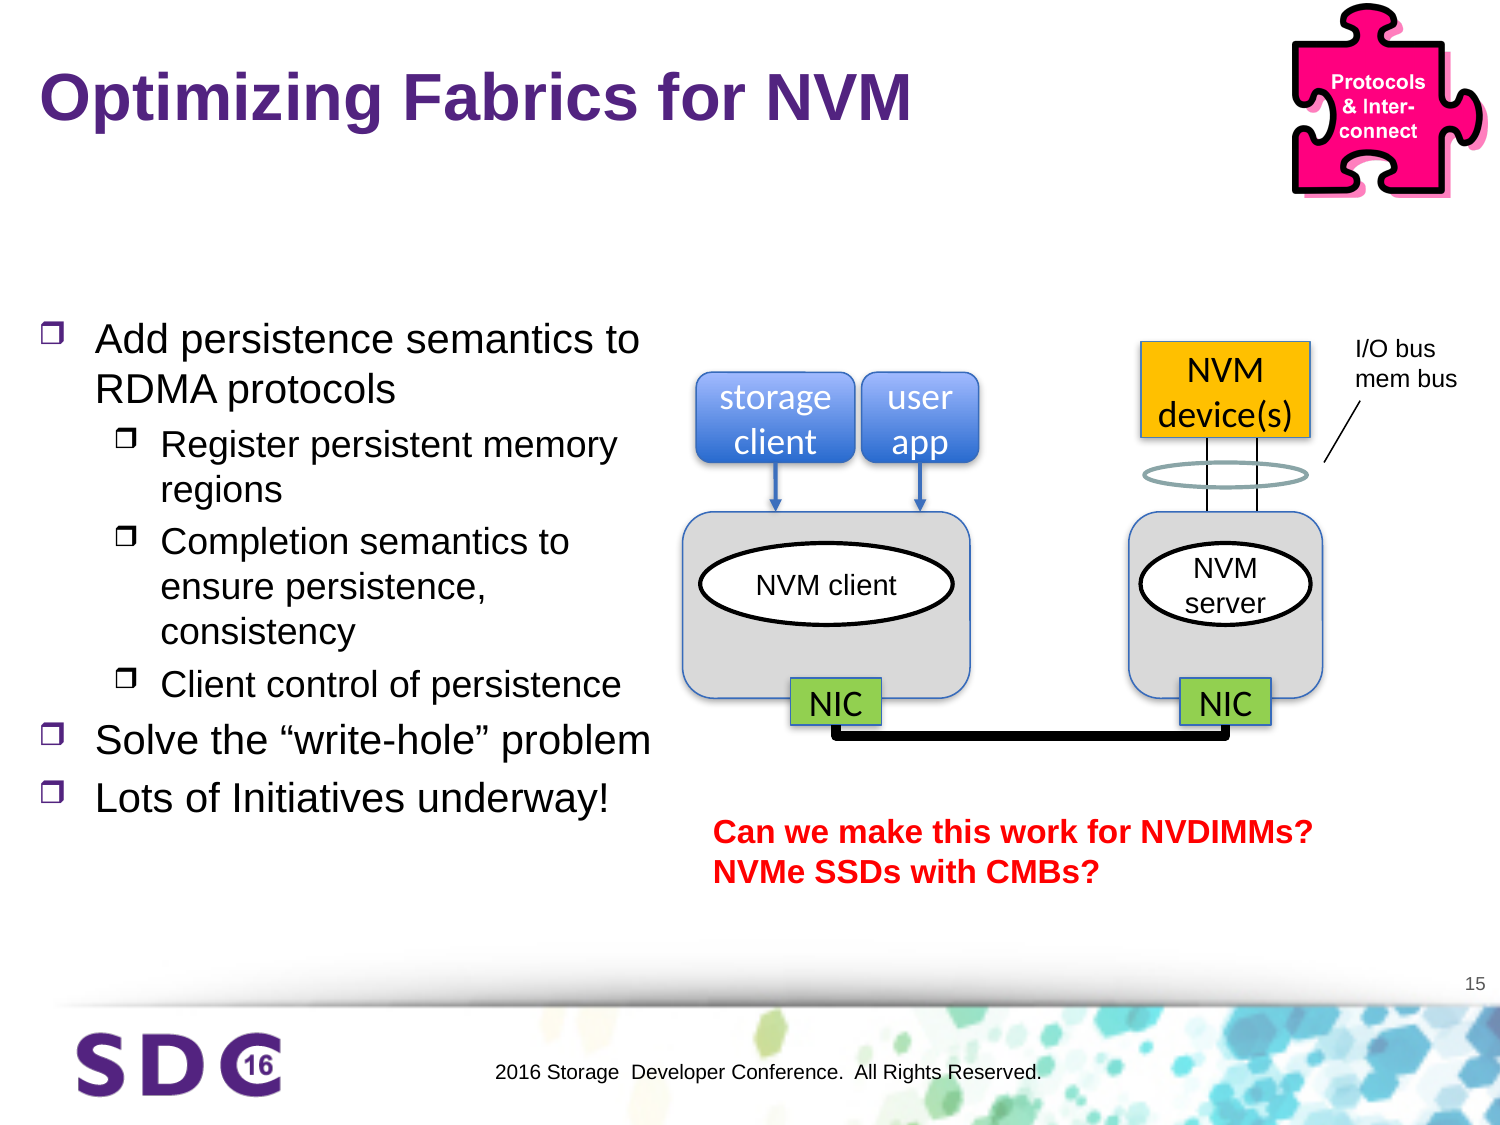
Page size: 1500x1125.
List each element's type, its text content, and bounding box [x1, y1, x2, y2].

text_box [1128, 511, 1323, 699]
picture [1292, 3, 1488, 198]
text_box NIC [790, 678, 882, 725]
text_box NVM device(s) [1141, 341, 1311, 438]
title Optimizing Fabrics for NVM [24, 0, 1375, 188]
text_box user app [861, 372, 979, 463]
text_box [1323, 400, 1361, 463]
slide_number 15 [1151, 952, 1500, 1013]
picture [0, 774, 1500, 1125]
text_box I/O bus mem bus [1340, 324, 1473, 400]
text_box NVM server [1140, 543, 1311, 625]
text_box NIC [1180, 678, 1272, 725]
text_box Add persistence semantics to RDMA protocols Register persistent memory regions Completion semantics to ensure persistence, consistency Client control of persistence Solve the “write-hole” problem Lots of Initiatives underway! [23, 304, 687, 771]
text_box [687, 511, 971, 699]
text_box Can we make this work for NVDIMMs? NVMe SSDs with CMBs? [1038, 802, 1411, 898]
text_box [1030, 529, 1034, 921]
text_box [1142, 460, 1309, 490]
text_box NVM client [700, 543, 953, 625]
text_box storage client [696, 372, 855, 463]
text_box Can we make this work for NVDIMMs? NVMe SSDs with CMBs? [698, 802, 1025, 898]
